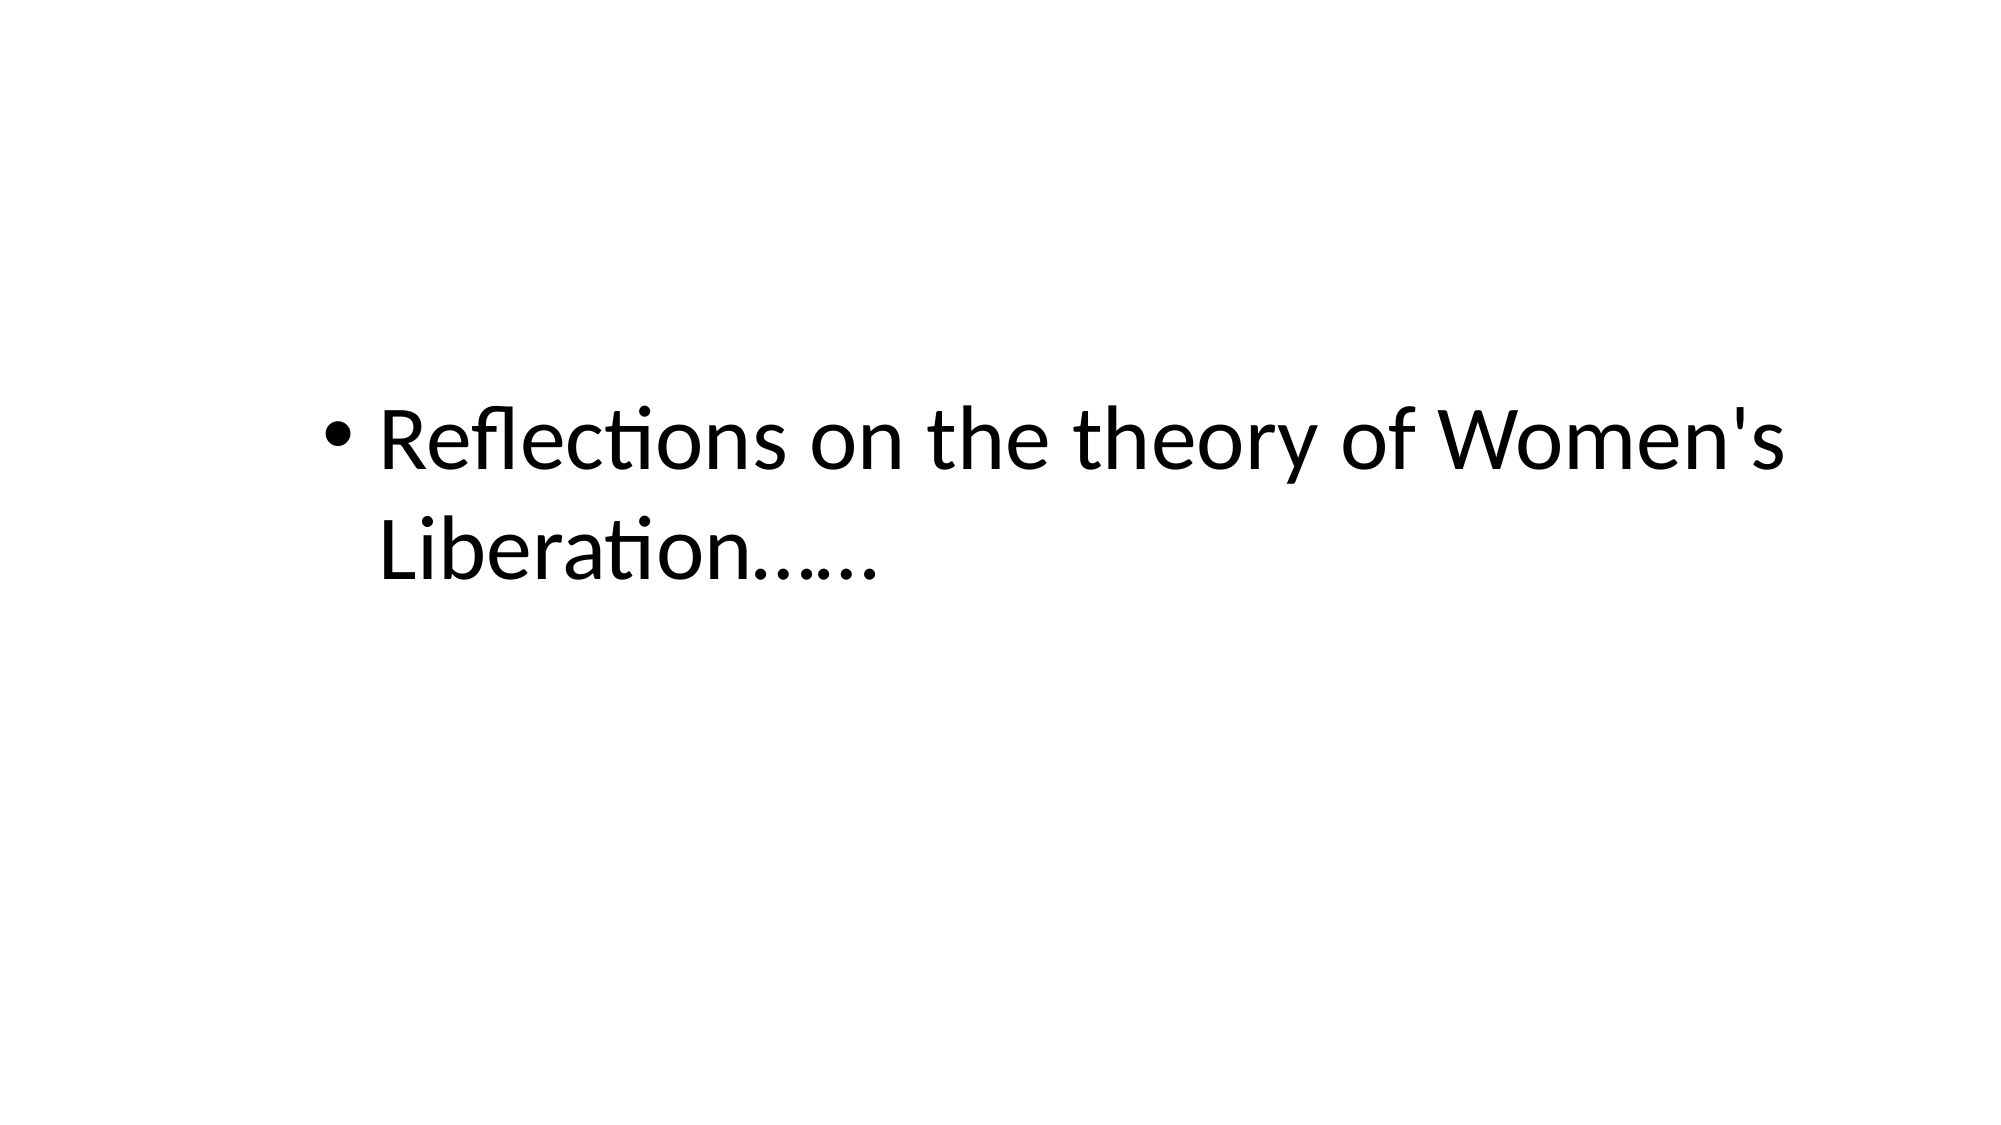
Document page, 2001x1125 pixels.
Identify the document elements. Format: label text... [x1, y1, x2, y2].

list Reflections on the theory of Women's Liberation…… [307, 369, 2000, 1113]
